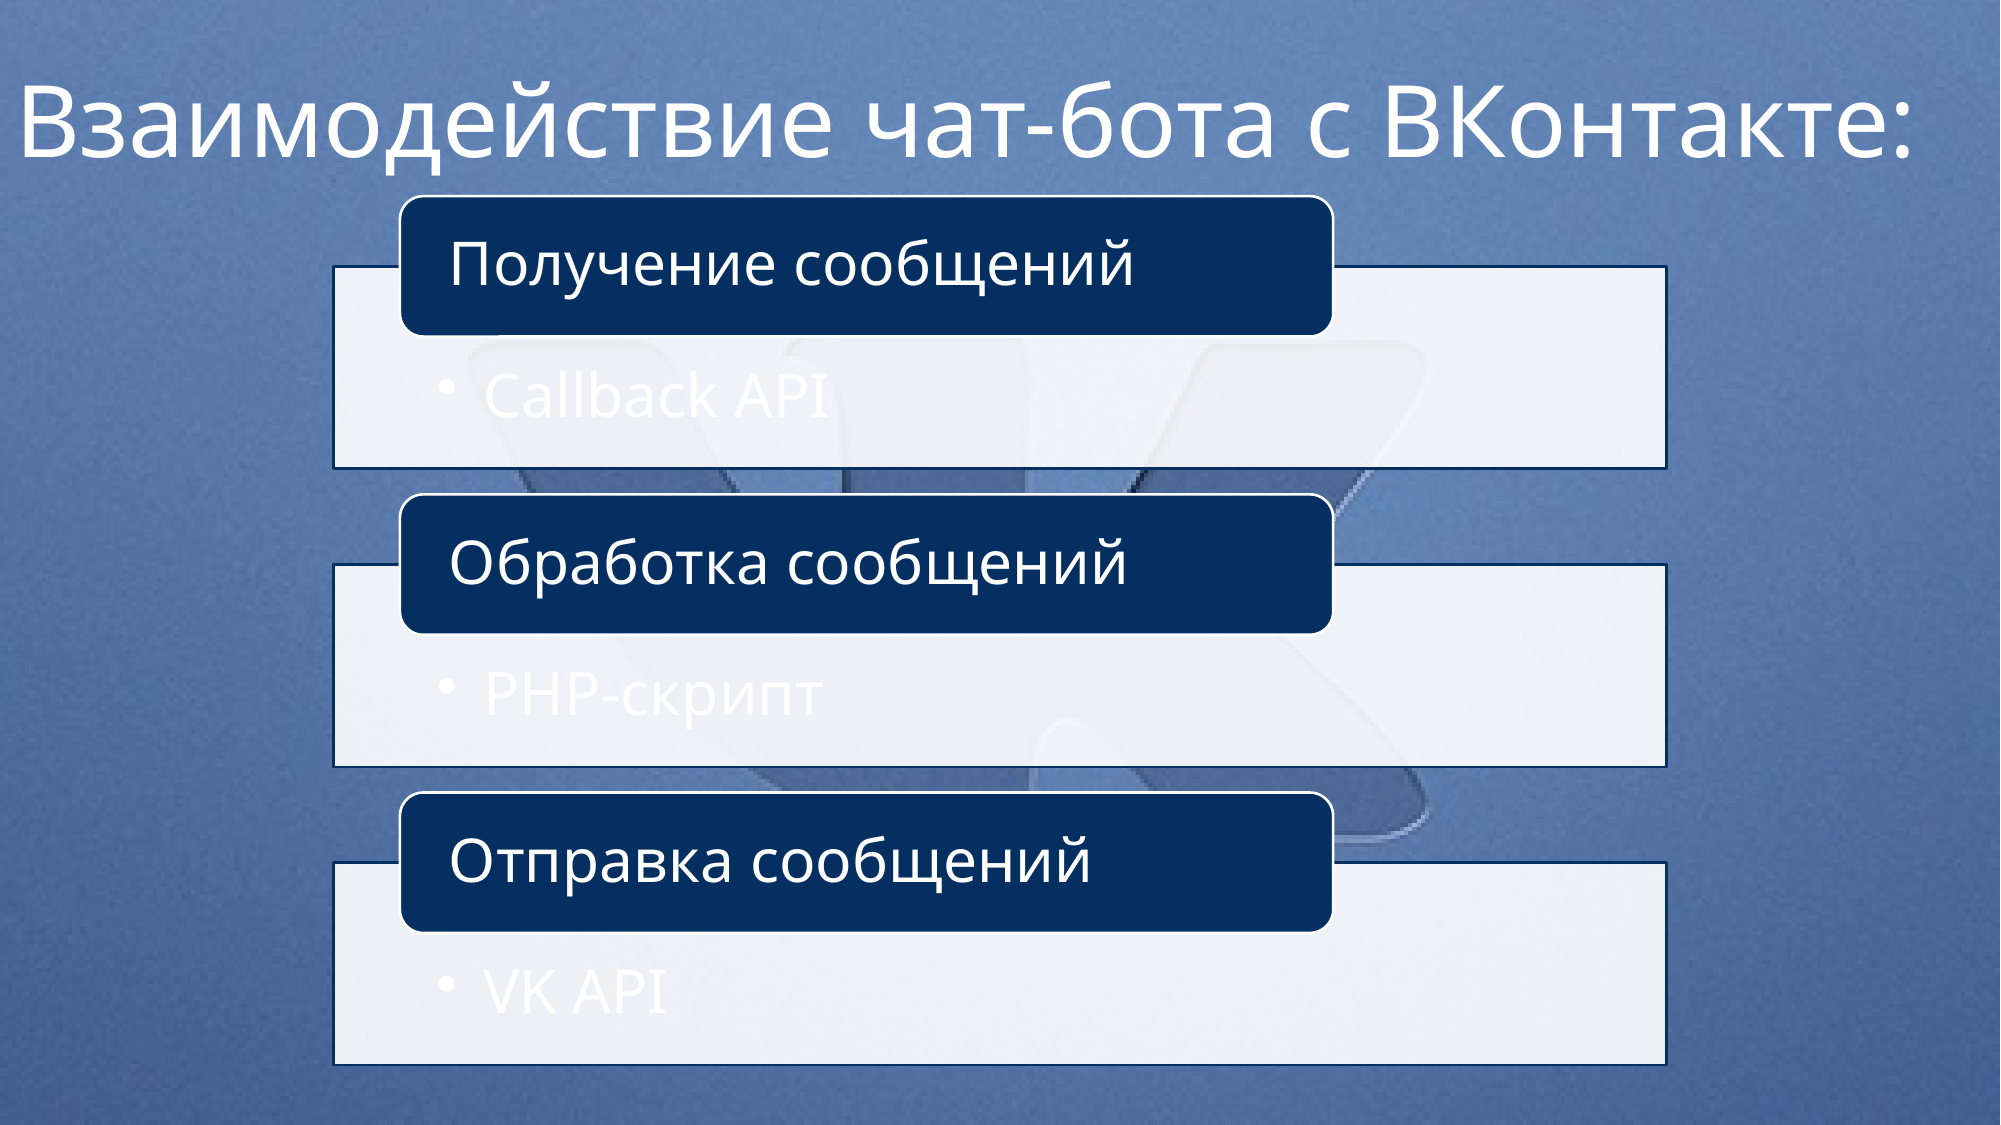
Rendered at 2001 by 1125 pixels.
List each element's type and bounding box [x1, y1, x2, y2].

text_box [332, 185, 1667, 1076]
picture [0, 0, 2000, 1125]
